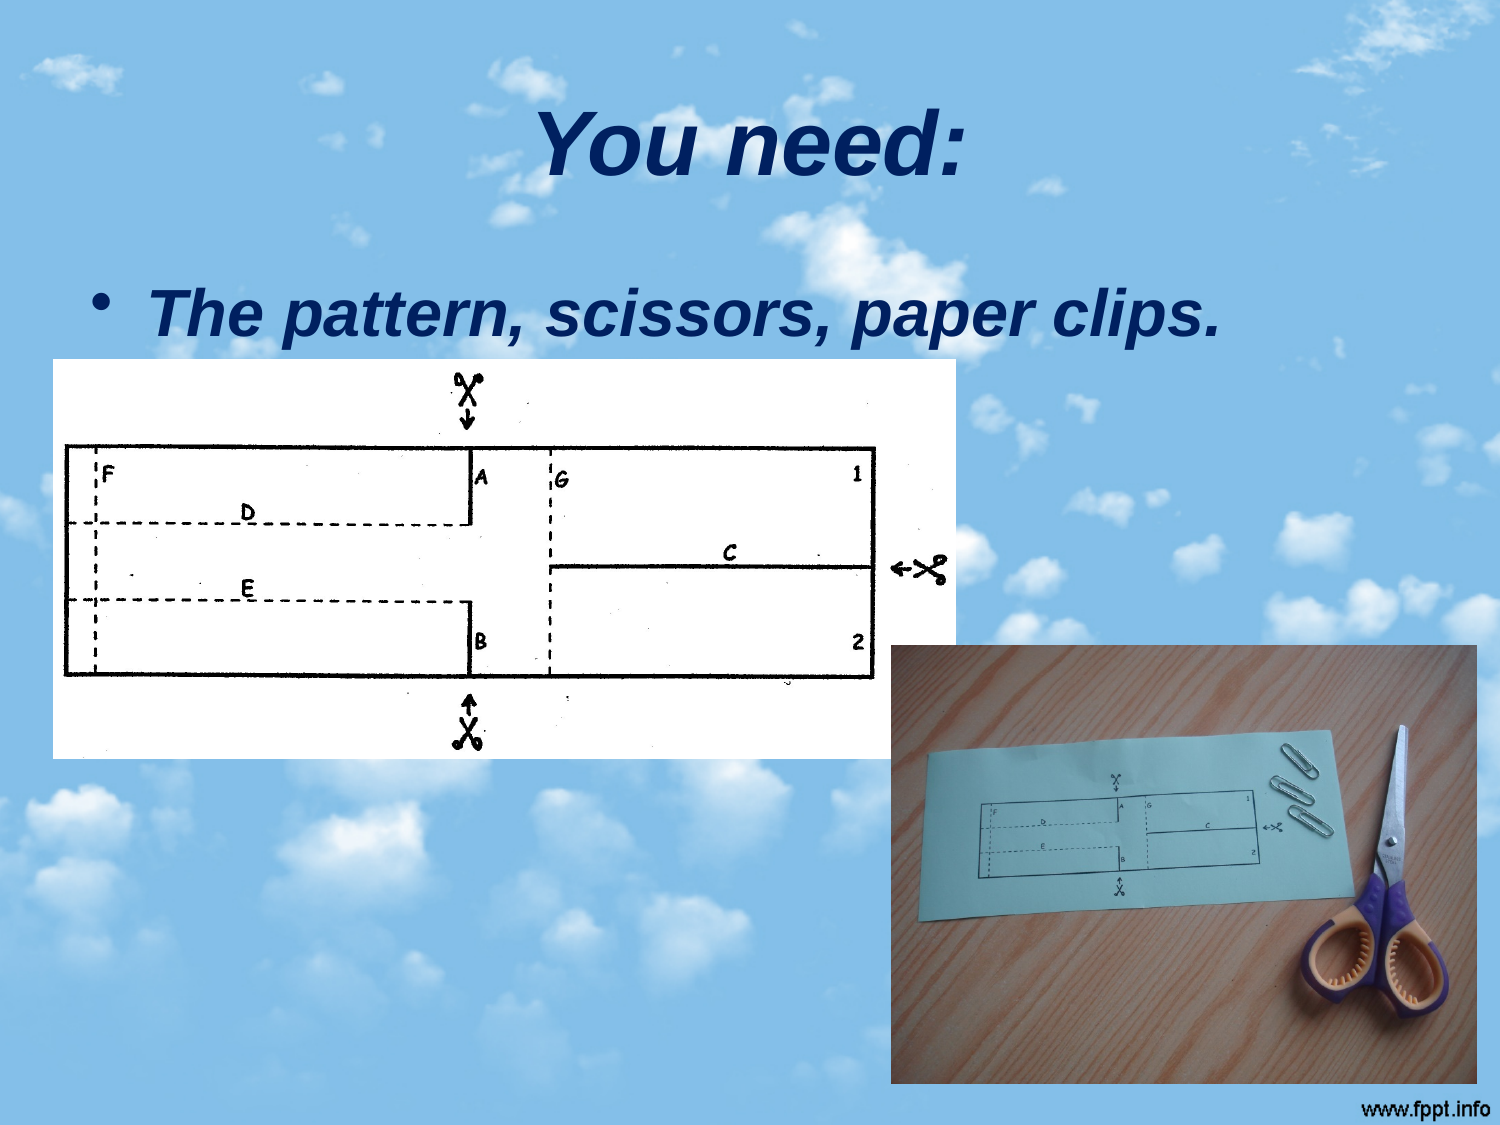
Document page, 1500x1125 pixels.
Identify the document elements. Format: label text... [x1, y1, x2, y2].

picture [0, 0, 1500, 1125]
list The pattern, scissors, paper clips. [75, 262, 1425, 386]
title You need: [75, 45, 1425, 233]
